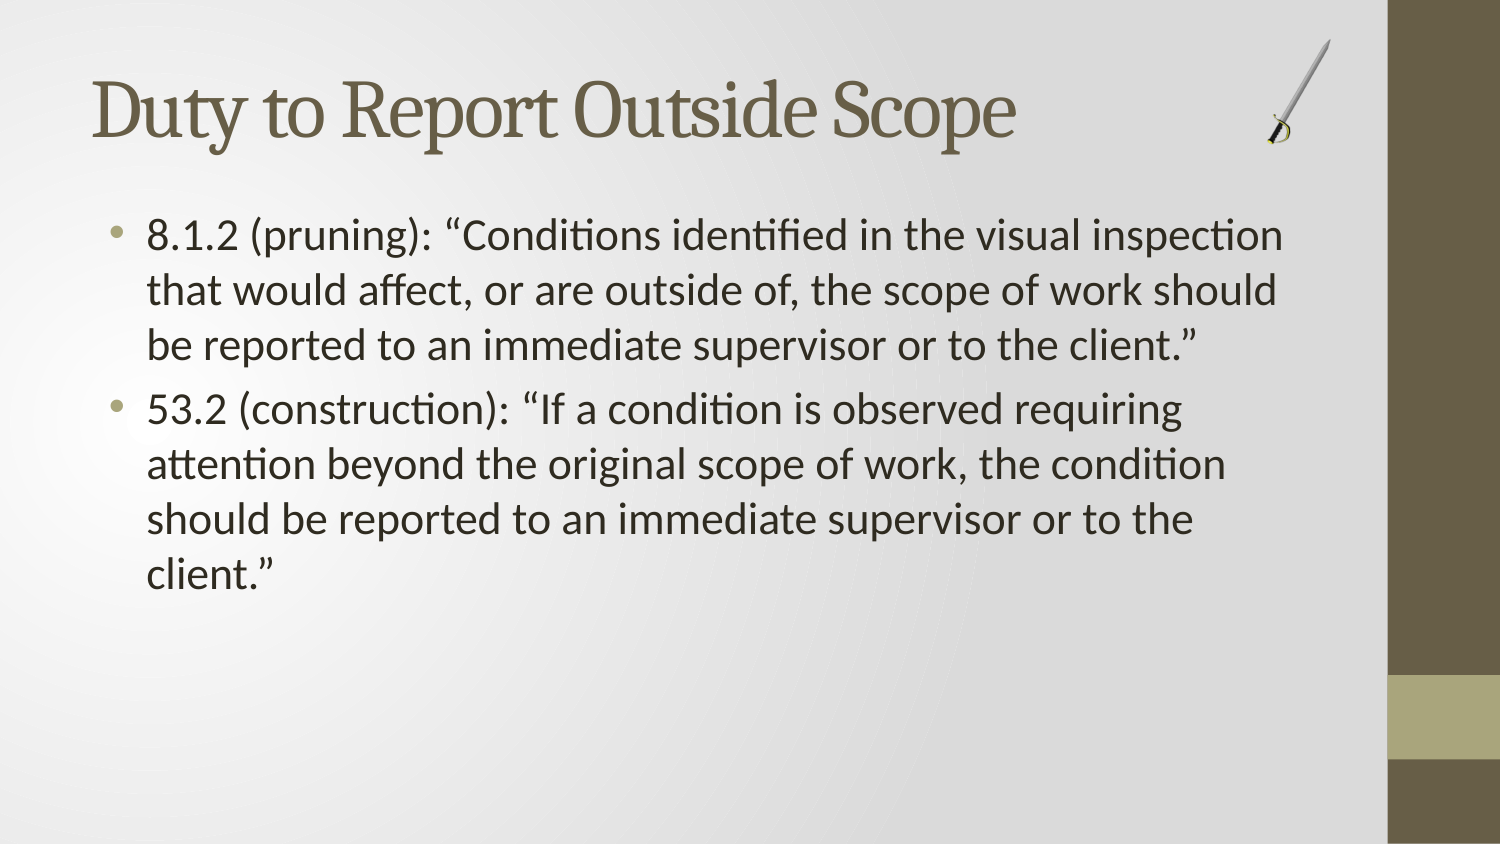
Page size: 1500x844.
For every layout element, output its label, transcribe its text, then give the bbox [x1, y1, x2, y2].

picture [1238, 35, 1355, 149]
list 8.1.2 (pruning): “Conditions identified in the visual inspection that would affect, or are outside of, the scope of work should be reported to an immediate supervisor or to the client.” 53.2 (construction): “If a condition is observed requiring attention beyond the original scope of work, the condition should be reported to an immediate supervisor or to the client.” [75, 196, 1325, 788]
title Duty to Report Outside Scope [75, 33, 1325, 175]
